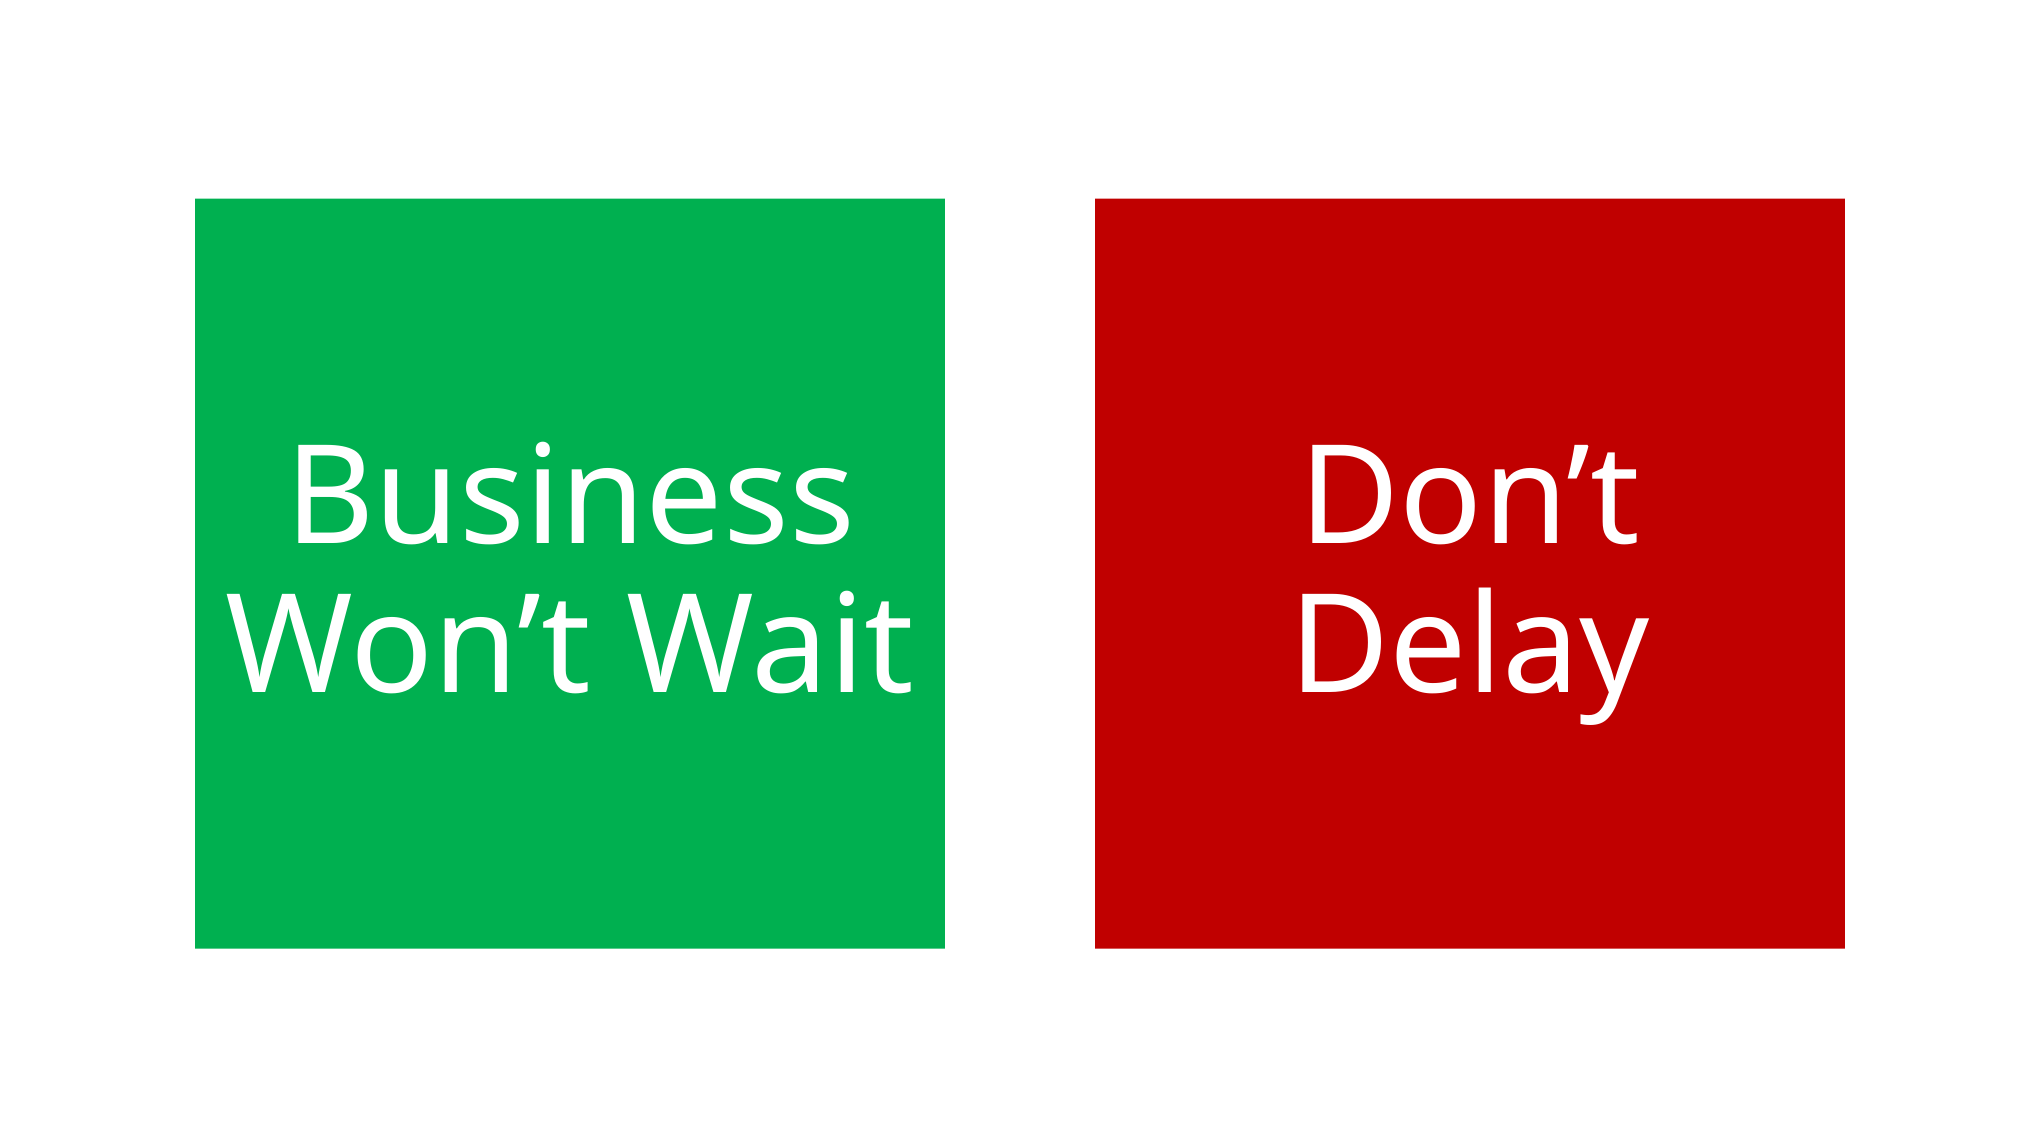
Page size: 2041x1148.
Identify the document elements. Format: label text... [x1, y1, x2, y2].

text_box Don’t Delay [1094, 198, 1846, 949]
text_box Business Won’t Wait [194, 198, 946, 949]
